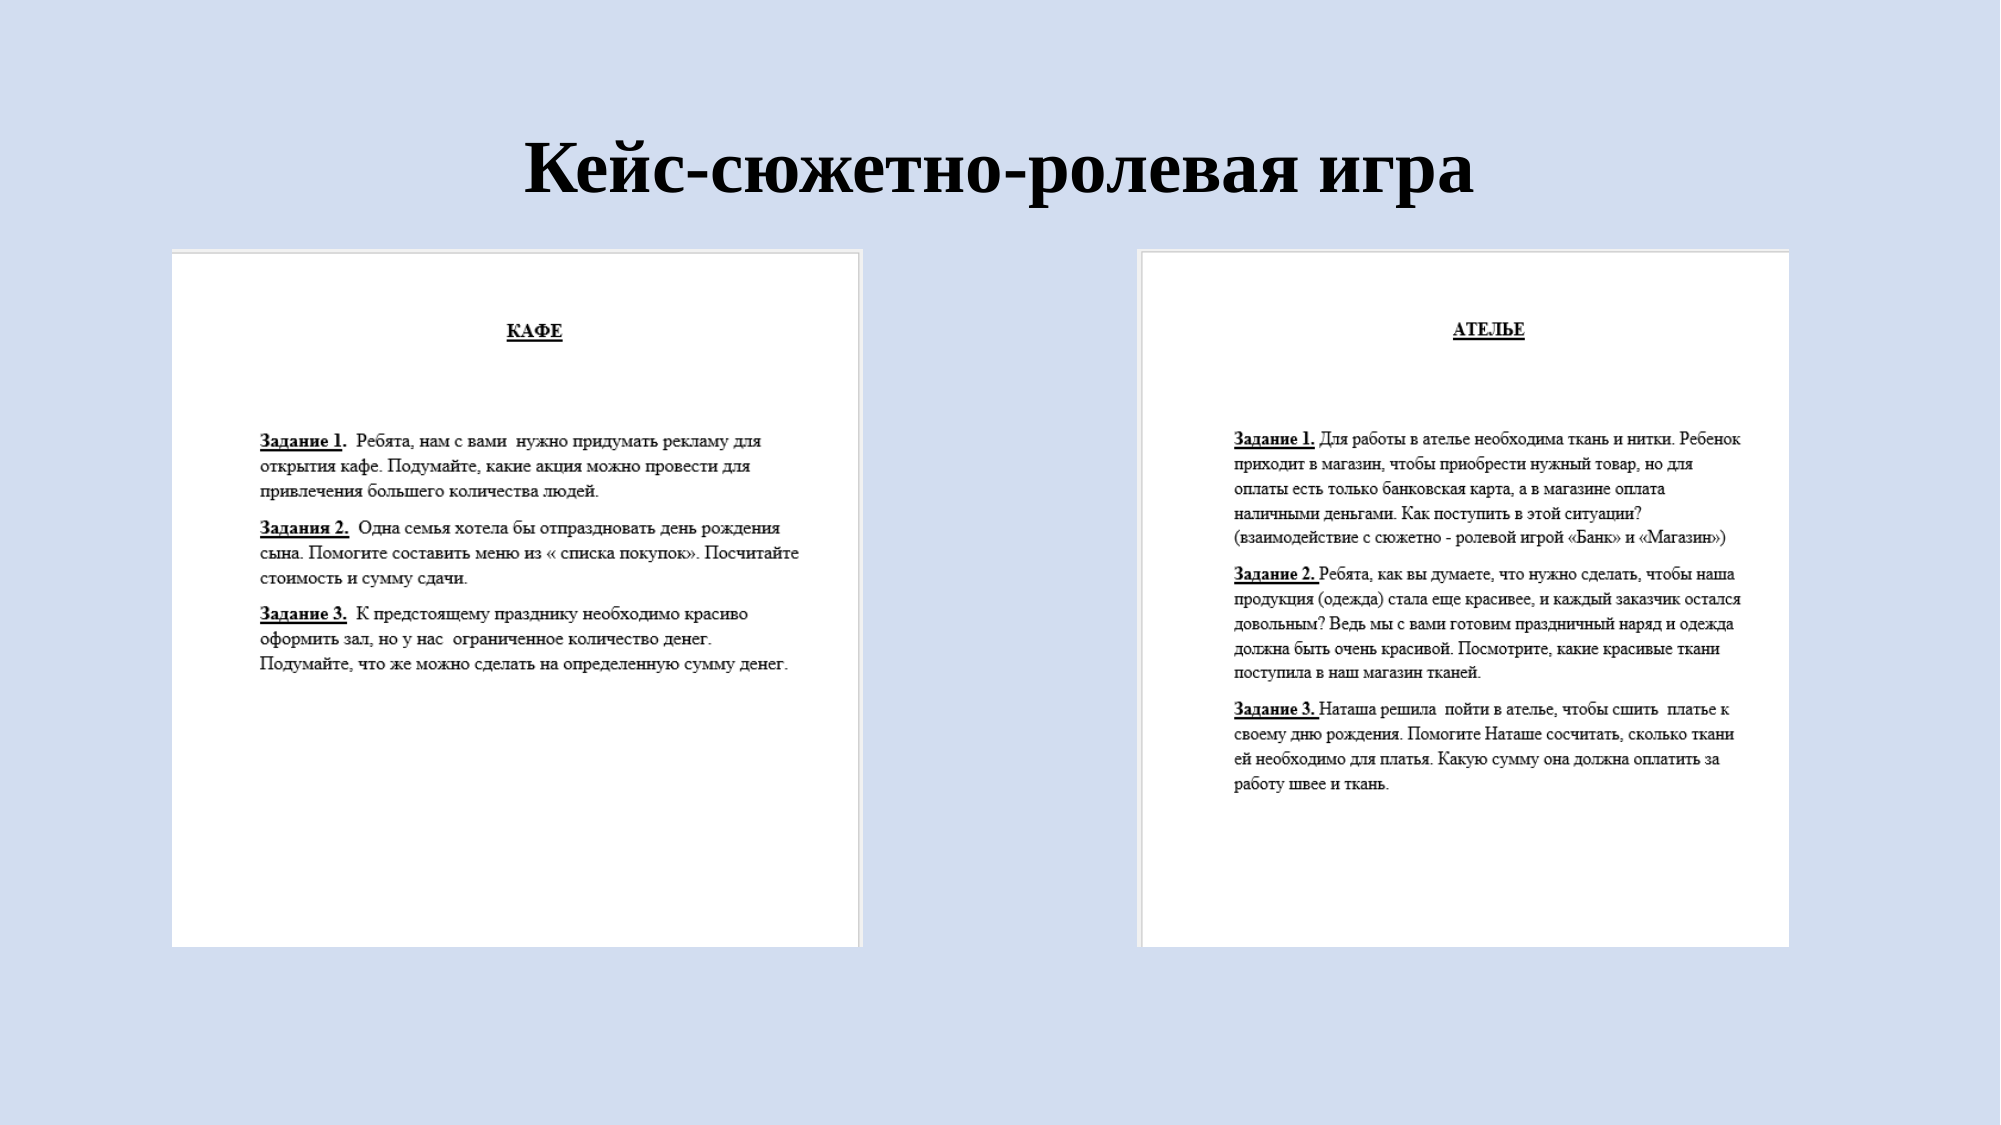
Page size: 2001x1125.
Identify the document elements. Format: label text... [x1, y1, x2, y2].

picture [172, 249, 863, 947]
title Кейс-сюжетно-ролевая игра [137, 59, 1863, 278]
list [1137, 249, 1789, 947]
